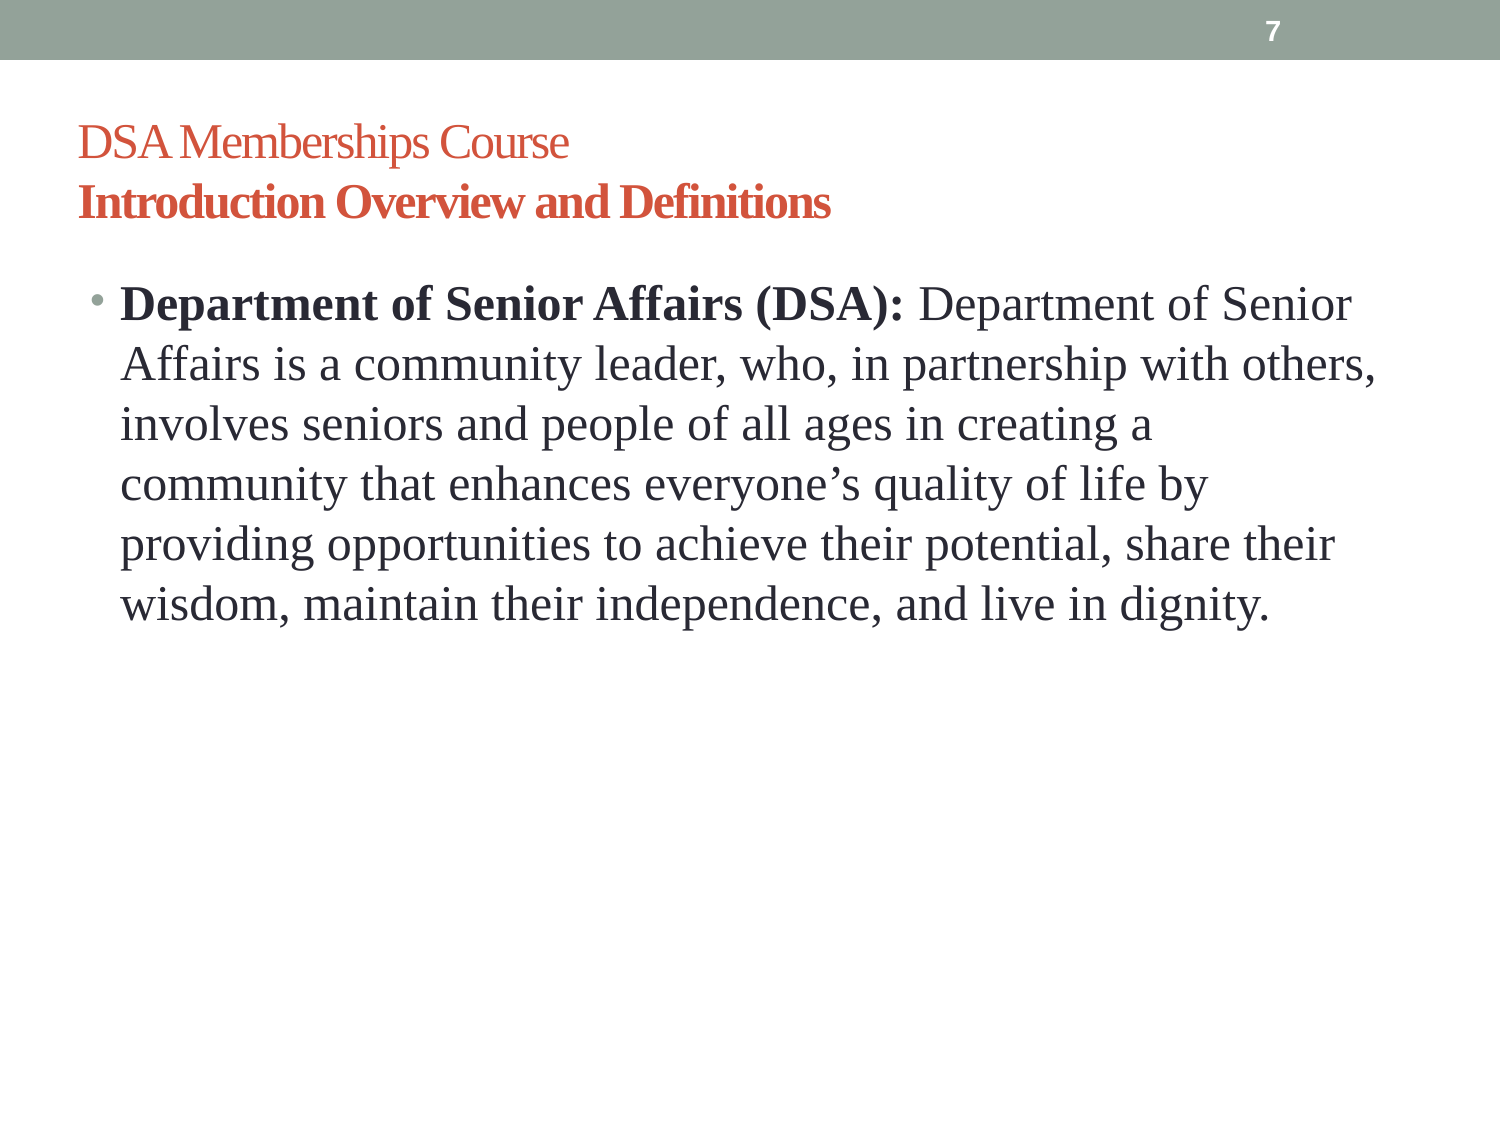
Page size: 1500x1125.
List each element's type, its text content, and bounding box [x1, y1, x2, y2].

title DSA Memberships Course Introduction Overview and Definitions [62, 87, 1413, 250]
slide_number 7 [1250, 3, 1425, 57]
list Department of Senior Affairs (DSA): Department of Senior Affairs is a community leader, who, in partnership with others, involves seniors and people of all ages in creating a community that enhances everyone’s quality of life by providing opportunities to achieve their potential, share their wisdom, maintain their independence, and live in dignity. [75, 262, 1425, 1063]
